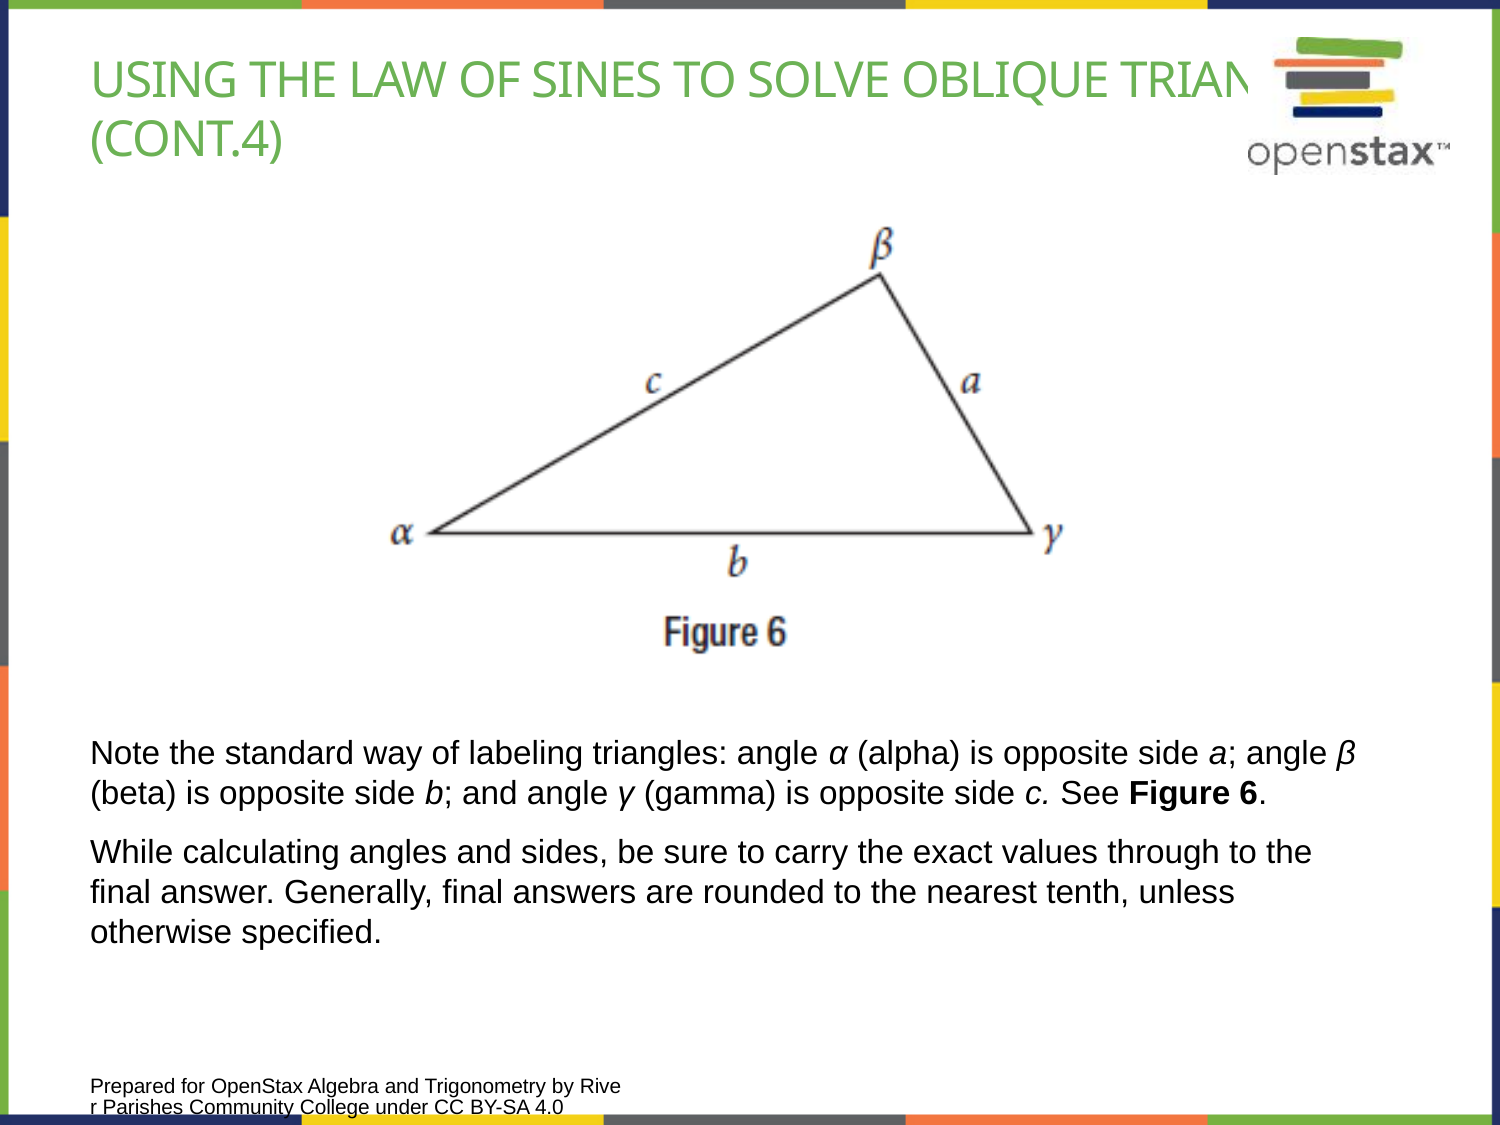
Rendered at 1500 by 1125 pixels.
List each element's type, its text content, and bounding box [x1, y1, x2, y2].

title Using the Law of Sines to Solve Oblique Triangles (cont.4) [75, 39, 1247, 175]
footer Prepared for OpenStax Algebra and Trigonometry by River Parishes Community College under CC BY-SA 4.0 [75, 1065, 638, 1112]
picture [0, 0, 1500, 1125]
list Note the standard way of labeling triangles: angle α (alpha) is opposite side a; angle β (beta) is opposite side b; and angle γ (gamma) is opposite side c. See Figure 6. While calculating angles and sides, be sure to carry the exact values through to the final answer. Generally, final answers are rounded to the nearest tenth, unless otherwise specified. [75, 723, 1398, 986]
